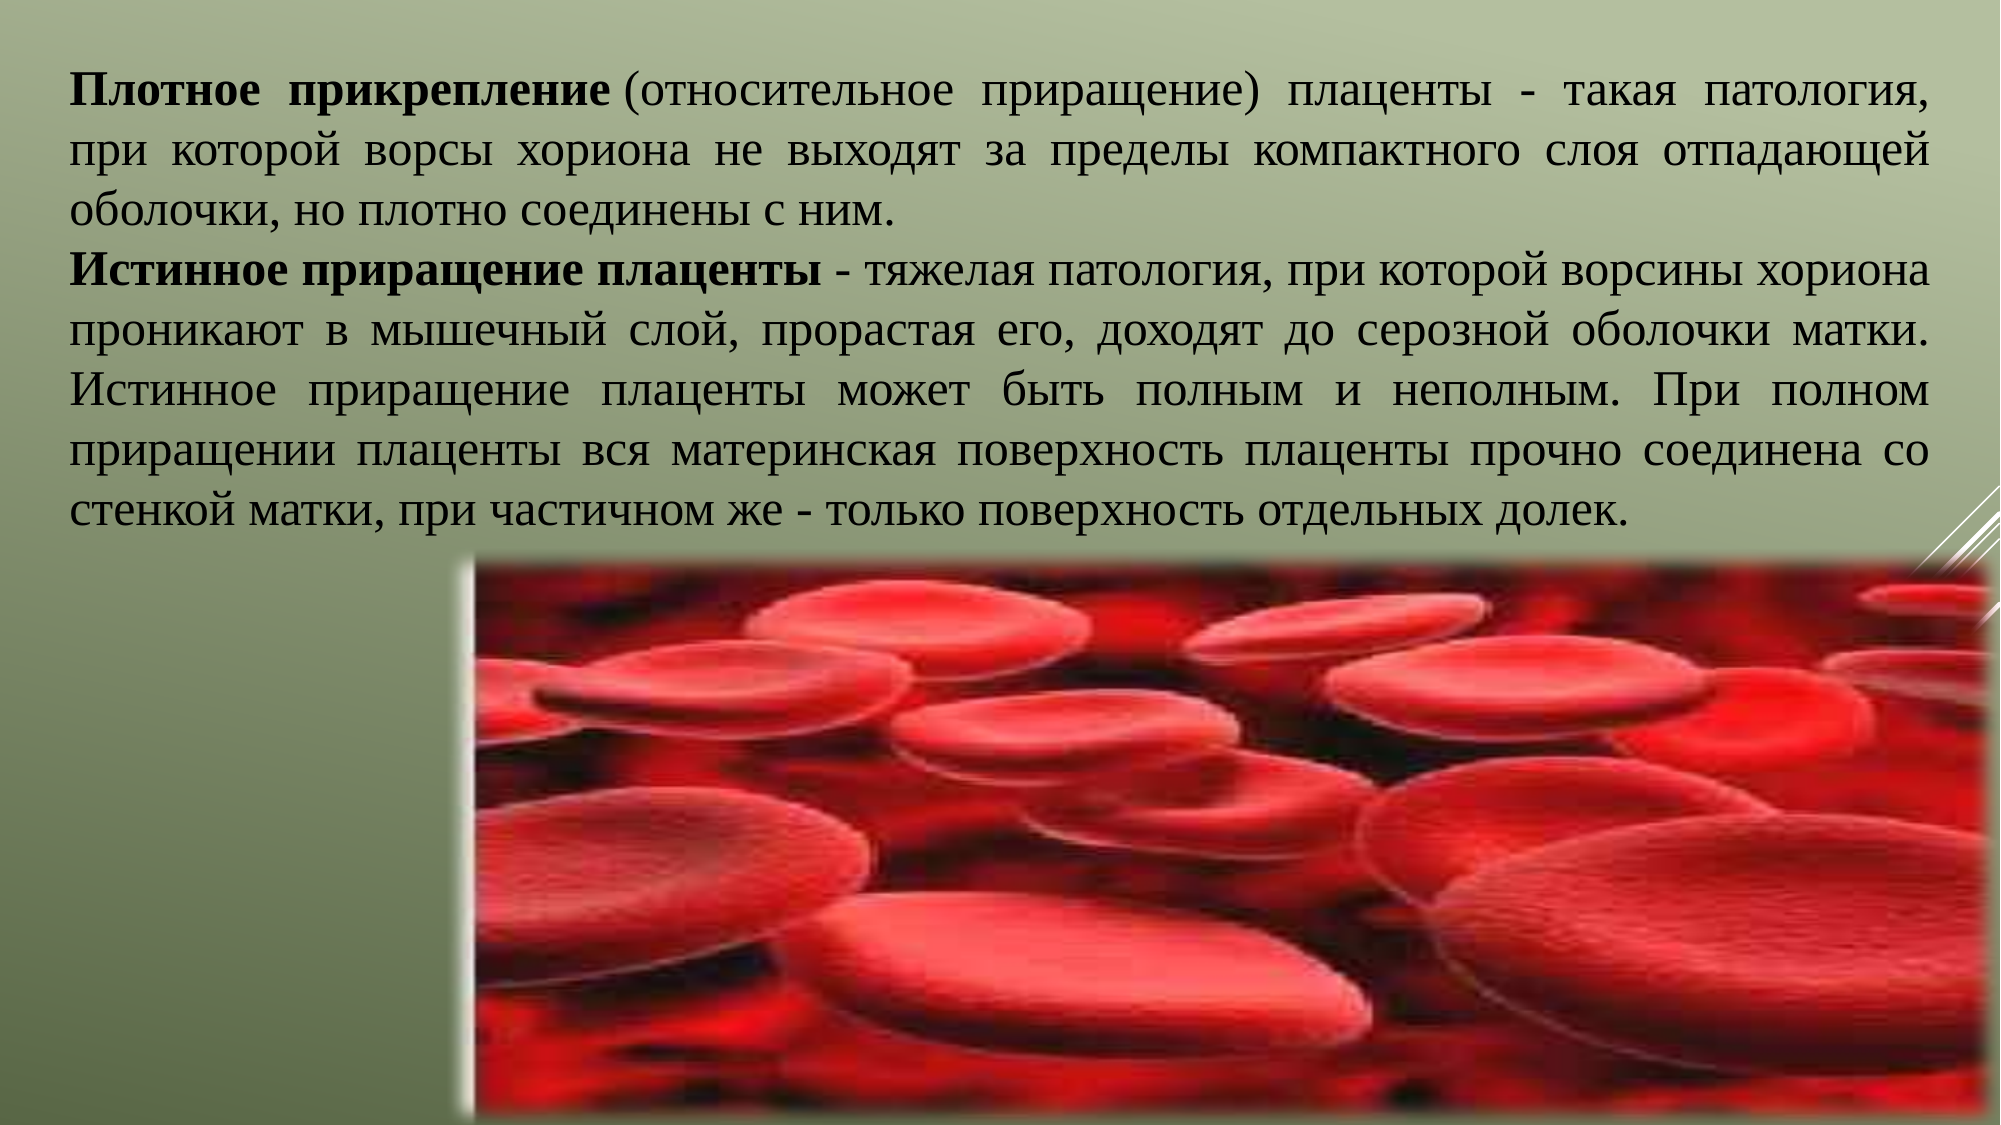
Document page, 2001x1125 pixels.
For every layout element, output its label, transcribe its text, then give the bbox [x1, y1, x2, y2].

picture [446, 547, 2000, 1125]
text_box Плотное прикрепление (относительное приращение) плаценты - такая патология, при которой ворсы хориона не выходят за пределы компактного слоя отпадающей оболочки, но плотно соединены с ним. Истинное приращение плаценты - тяжелая патология, при которой ворсины хориона проникают в мышечный слой, прорастая его, доходят до серозной оболочки матки. Истинное приращение плаценты может быть полным и неполным. При полном приращении плаценты вся материнская поверхность плаценты прочно соединена со стенкой матки, при частичном же - только поверхность отдельных долек. [54, 48, 1946, 543]
